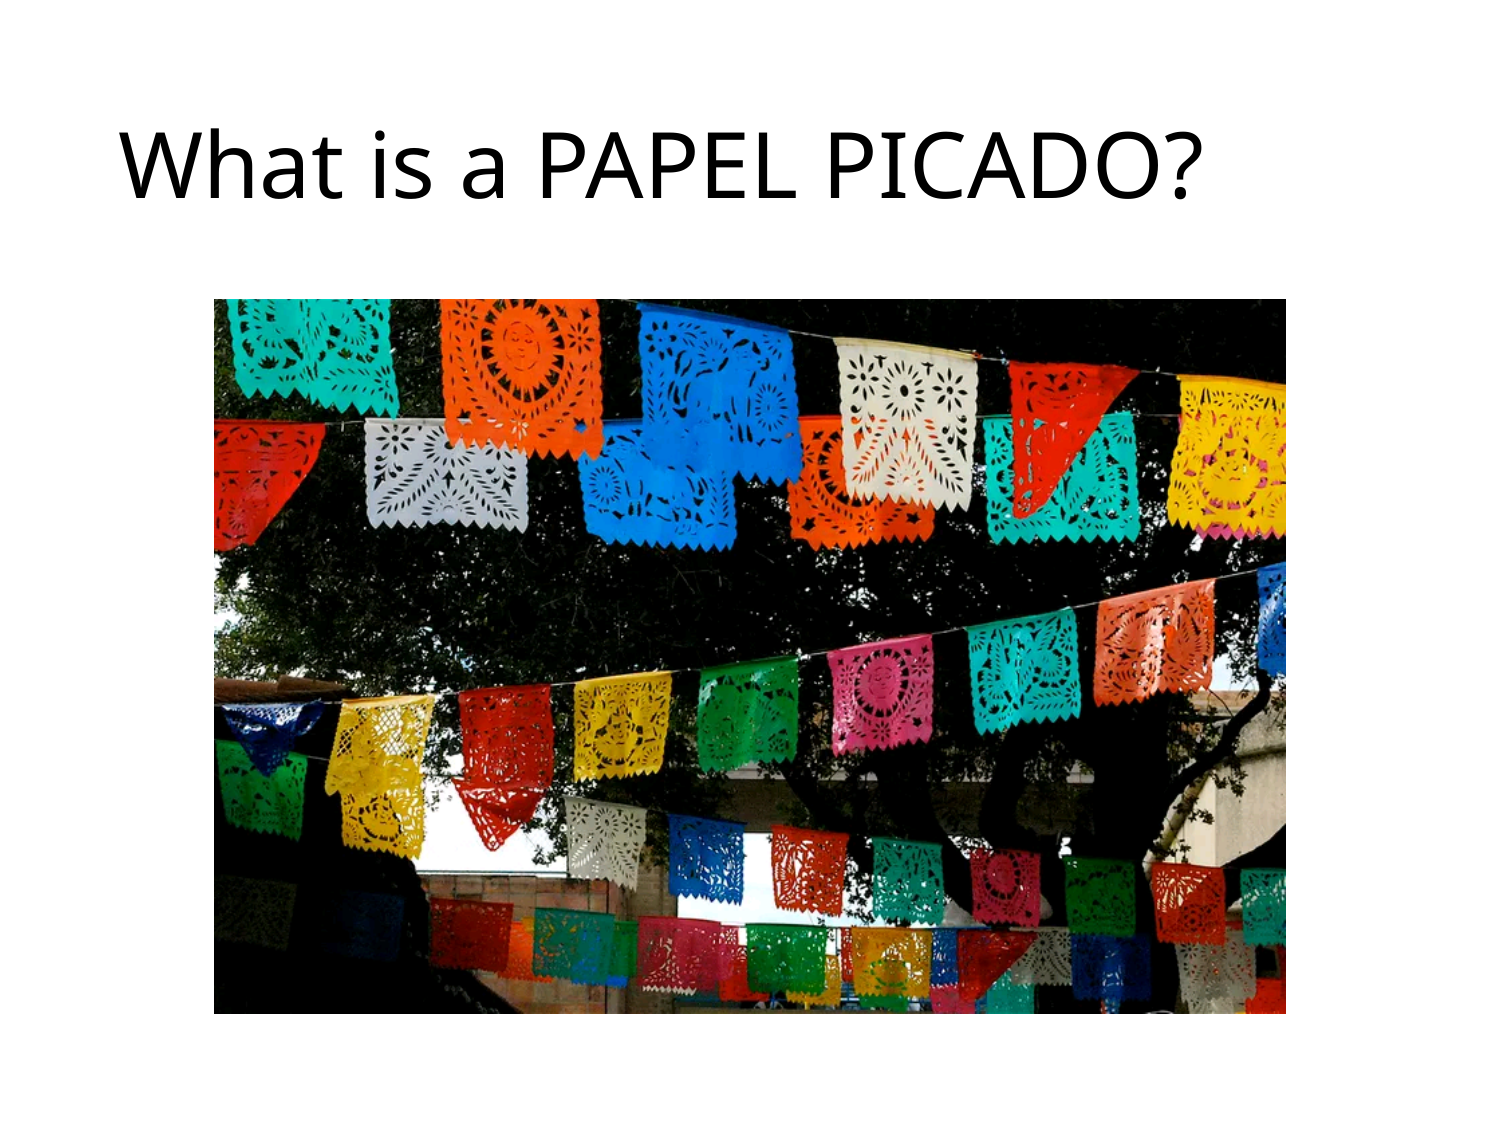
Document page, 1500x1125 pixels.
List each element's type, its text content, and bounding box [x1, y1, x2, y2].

title What is a PAPEL PICADO? [103, 59, 1397, 278]
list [214, 299, 1286, 1014]
